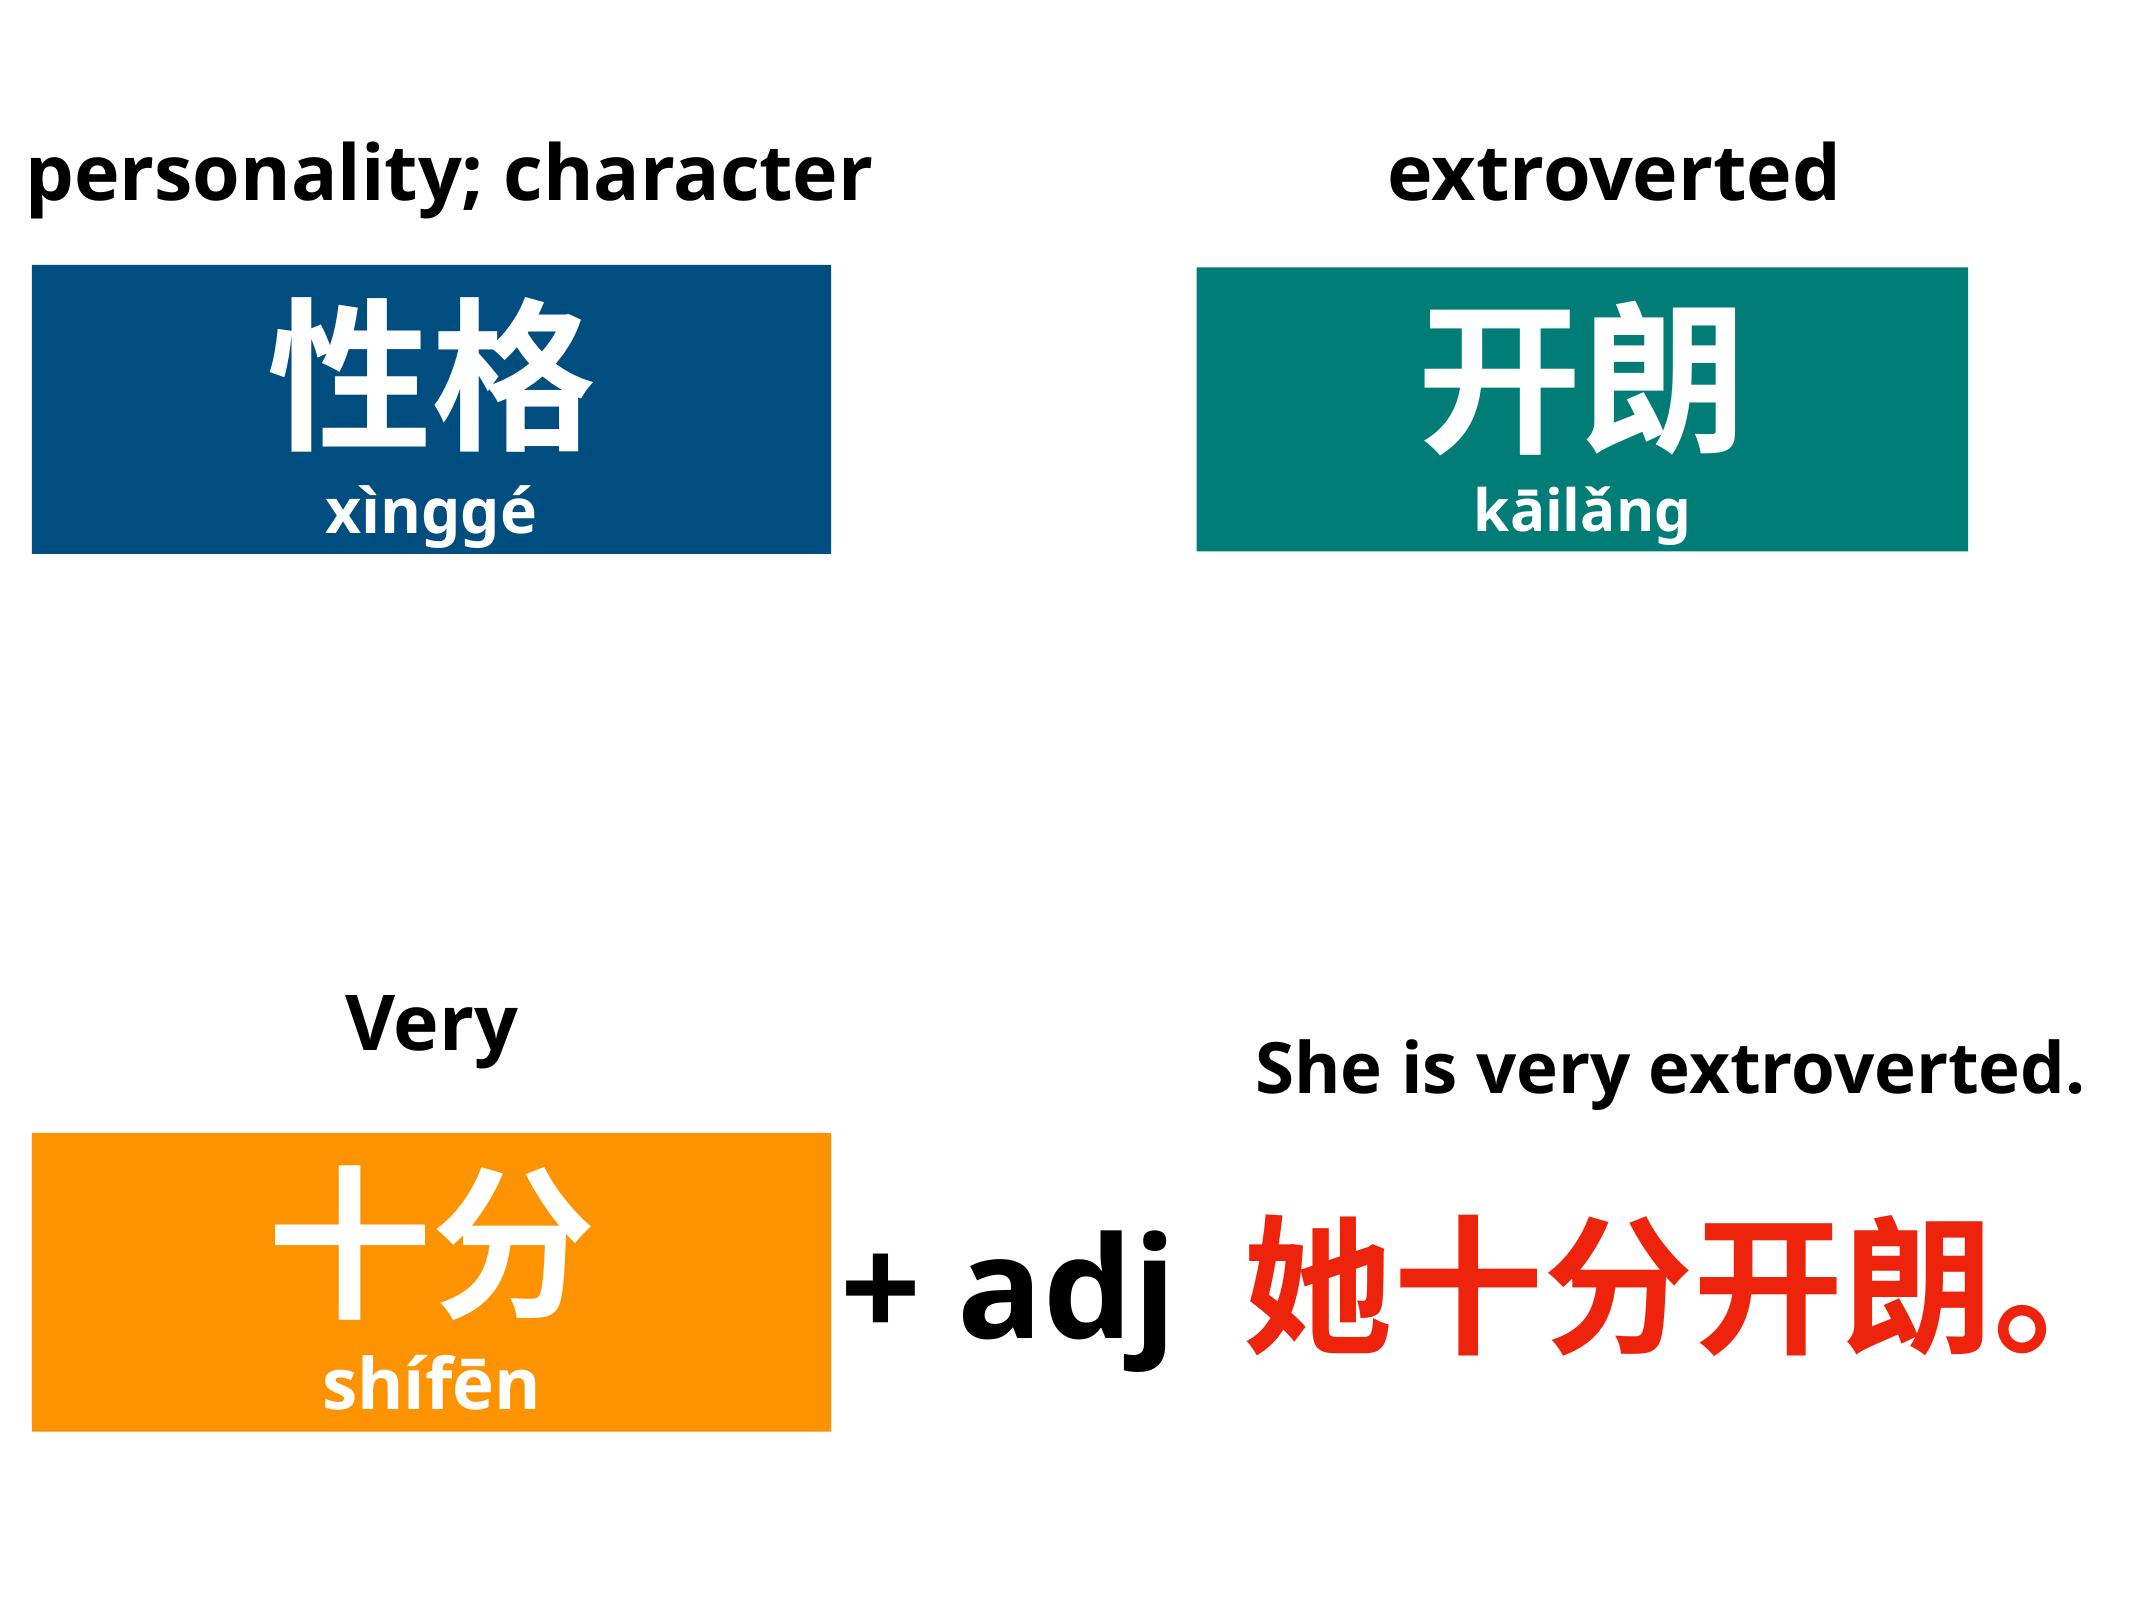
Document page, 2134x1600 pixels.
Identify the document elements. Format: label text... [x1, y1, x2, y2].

text_box personality; character [17, 115, 883, 225]
text_box extroverted [1379, 115, 1850, 225]
text_box 性格 xìnggé [31, 264, 832, 554]
text_box 开朗 kāilǎng [1196, 267, 1969, 552]
text_box + adj [831, 1189, 1185, 1376]
text_box 她十分开朗。 [1235, 1183, 2134, 1381]
text_box Very [336, 965, 527, 1075]
text_box 十分 shífēn [31, 1132, 832, 1432]
text_box She is very extroverted. [1247, 1014, 2095, 1117]
